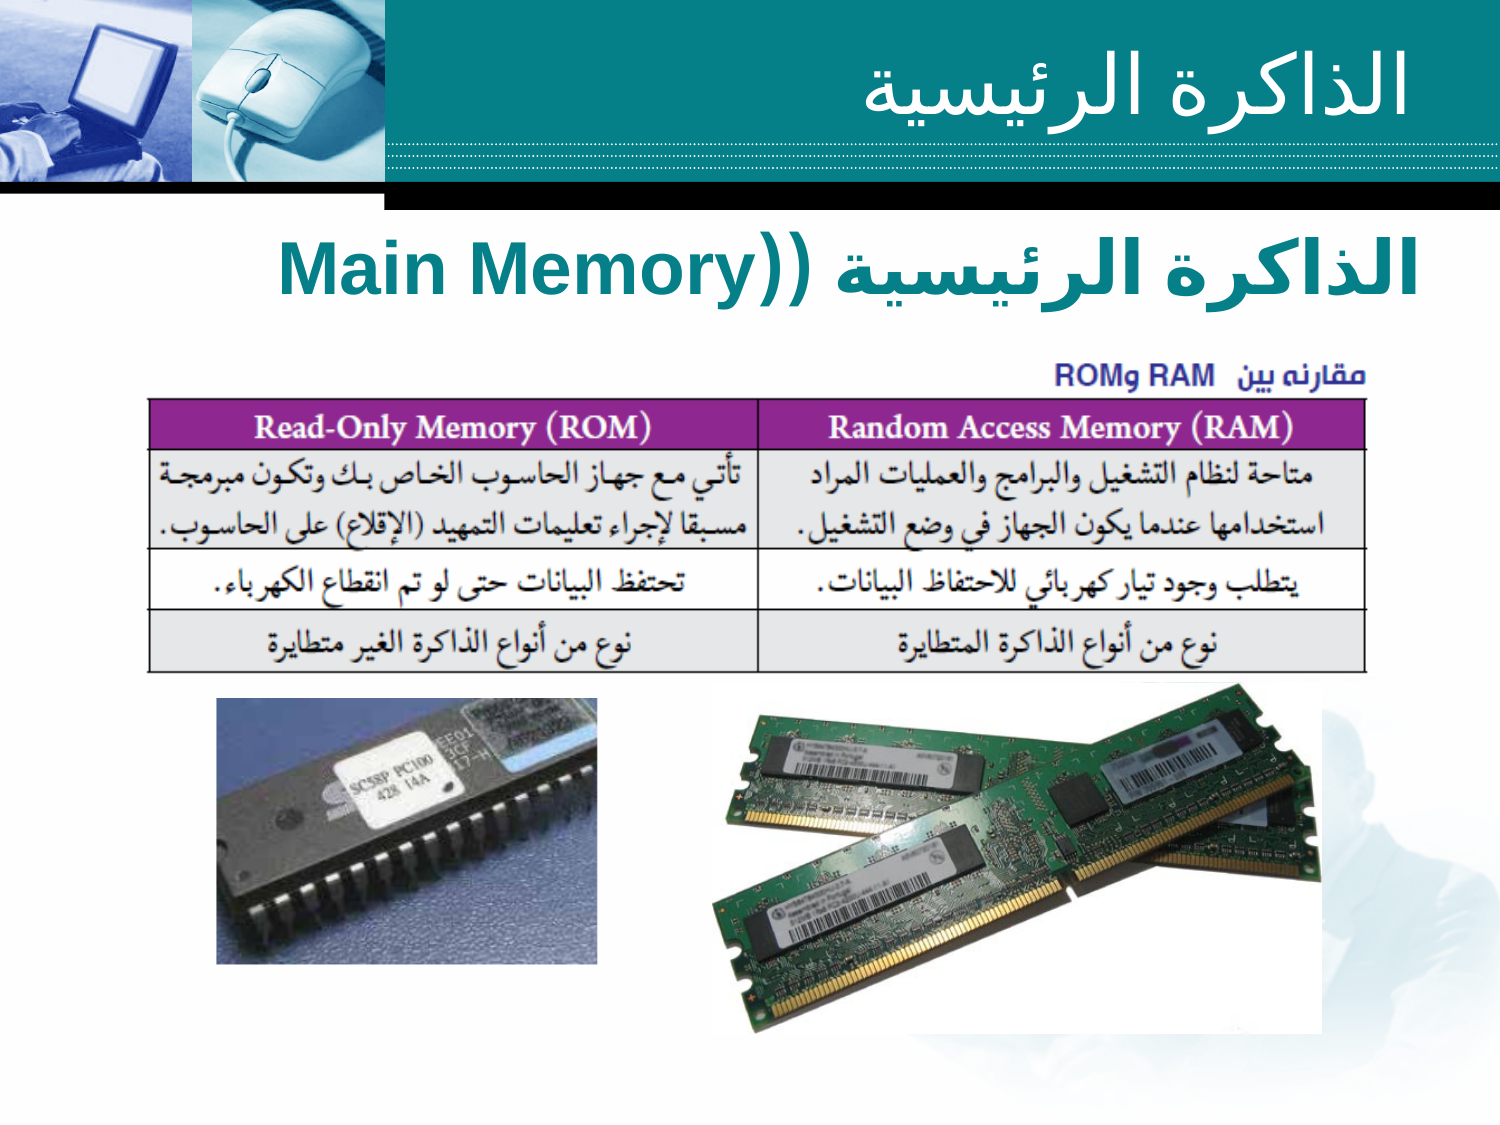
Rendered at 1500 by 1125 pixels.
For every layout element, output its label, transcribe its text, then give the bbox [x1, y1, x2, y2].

picture [0, 194, 1500, 1125]
list الذاكرة الرئيسية ((Main Memory [75, 212, 1438, 1050]
picture [0, 0, 385, 181]
title الذاكرة الرئيسية [412, 37, 1450, 125]
